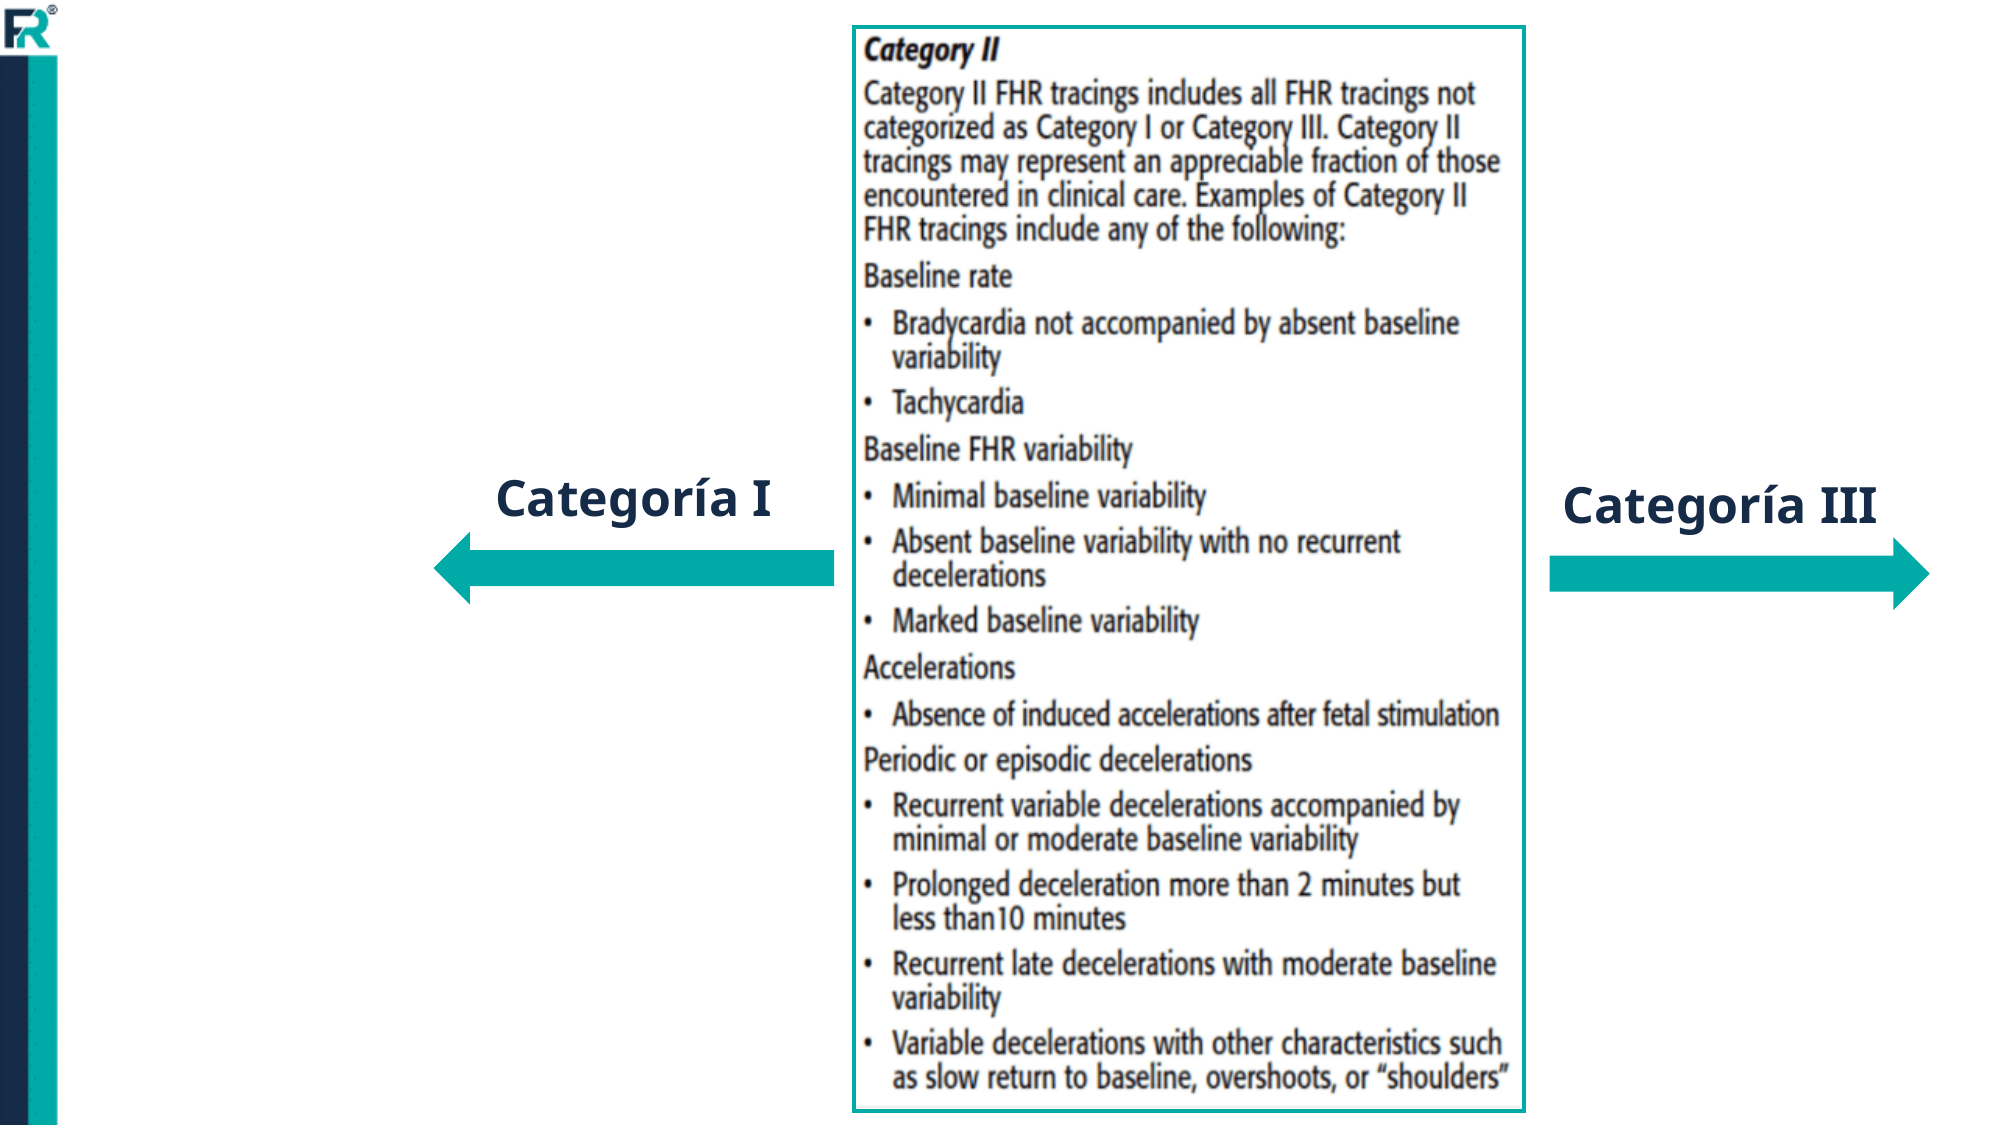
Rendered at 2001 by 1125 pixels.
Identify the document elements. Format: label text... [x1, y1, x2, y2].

text_box [433, 534, 835, 605]
picture [0, 0, 2001, 1125]
text_box Categoría I [445, 458, 822, 534]
text_box Categoría III [1532, 466, 1909, 542]
text_box [1549, 542, 1930, 610]
